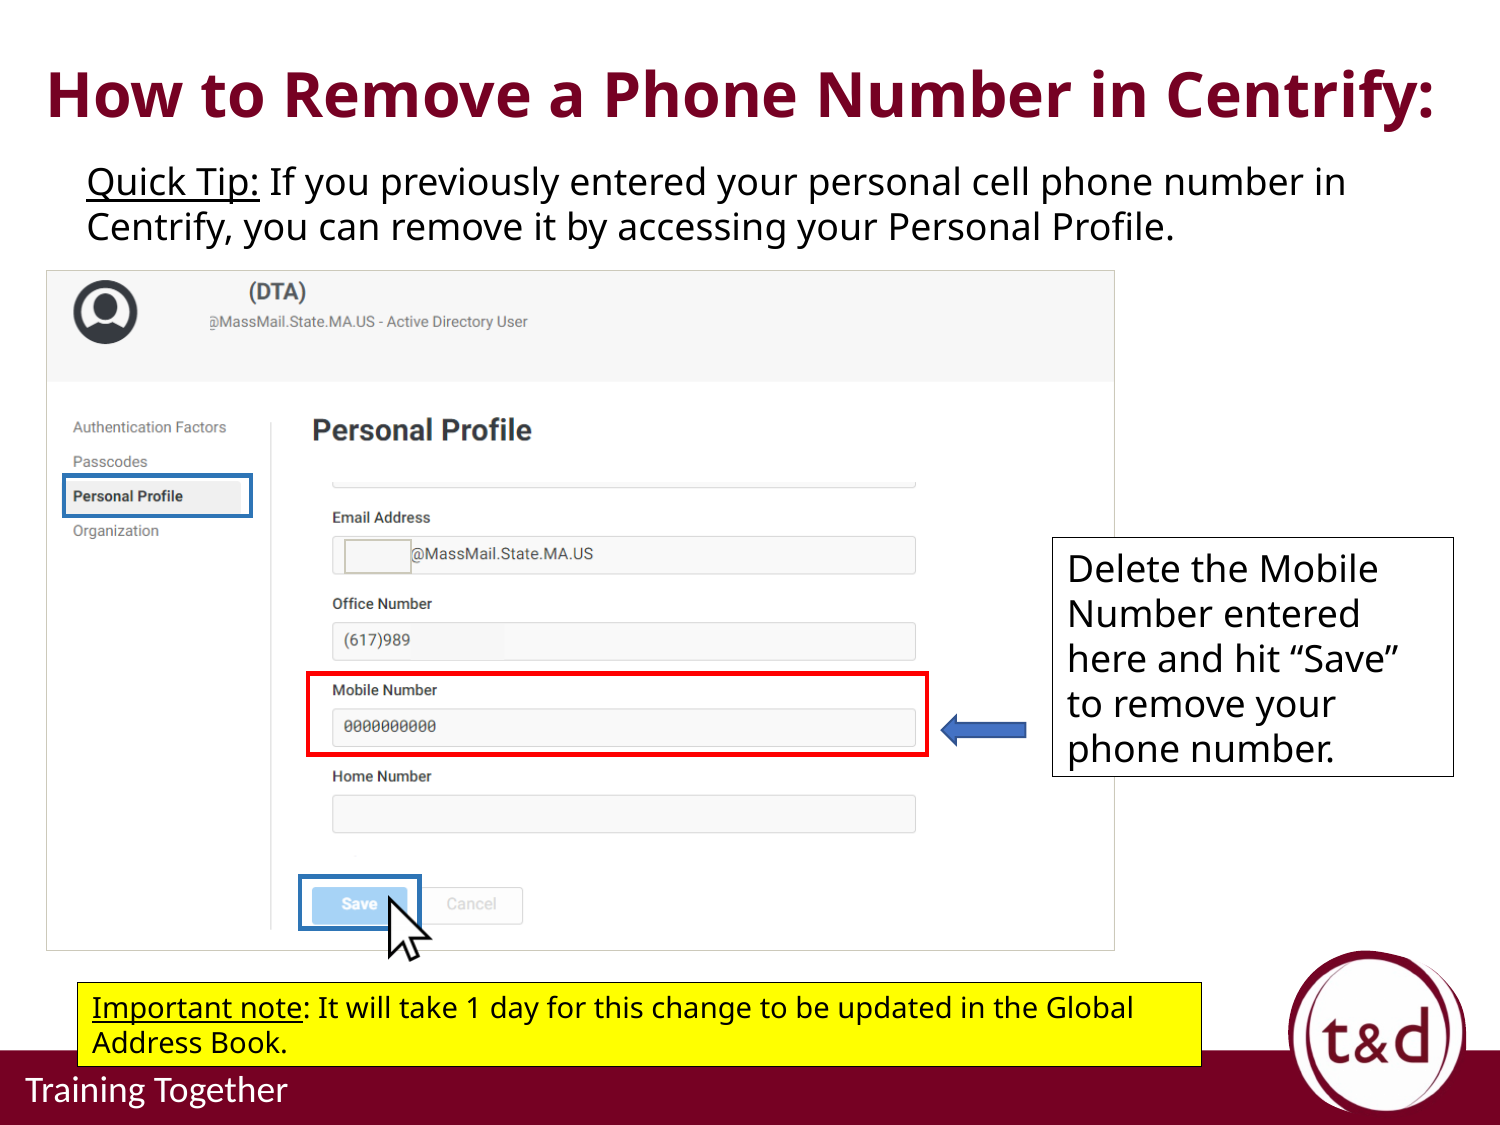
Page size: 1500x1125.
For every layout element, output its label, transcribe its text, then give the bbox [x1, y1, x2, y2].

title How to Remove a Phone Number in Centrify: [16, 32, 1467, 163]
text_box Training Together [0, 1050, 1500, 1125]
text_box Delete the Mobile Number entered here and hit “Save” to remove your phone number. [1115, 537, 1454, 777]
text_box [46, 270, 1115, 951]
text_box Important note: It will take 1 day for this change to be updated in the Global Address Book. [77, 982, 1202, 1067]
picture [1288, 950, 1467, 1119]
picture [388, 895, 433, 962]
text_box Quick Tip: If you previously entered your personal cell phone number in Centrify, you can remove it by accessing your Personal Profile. [71, 150, 1378, 256]
